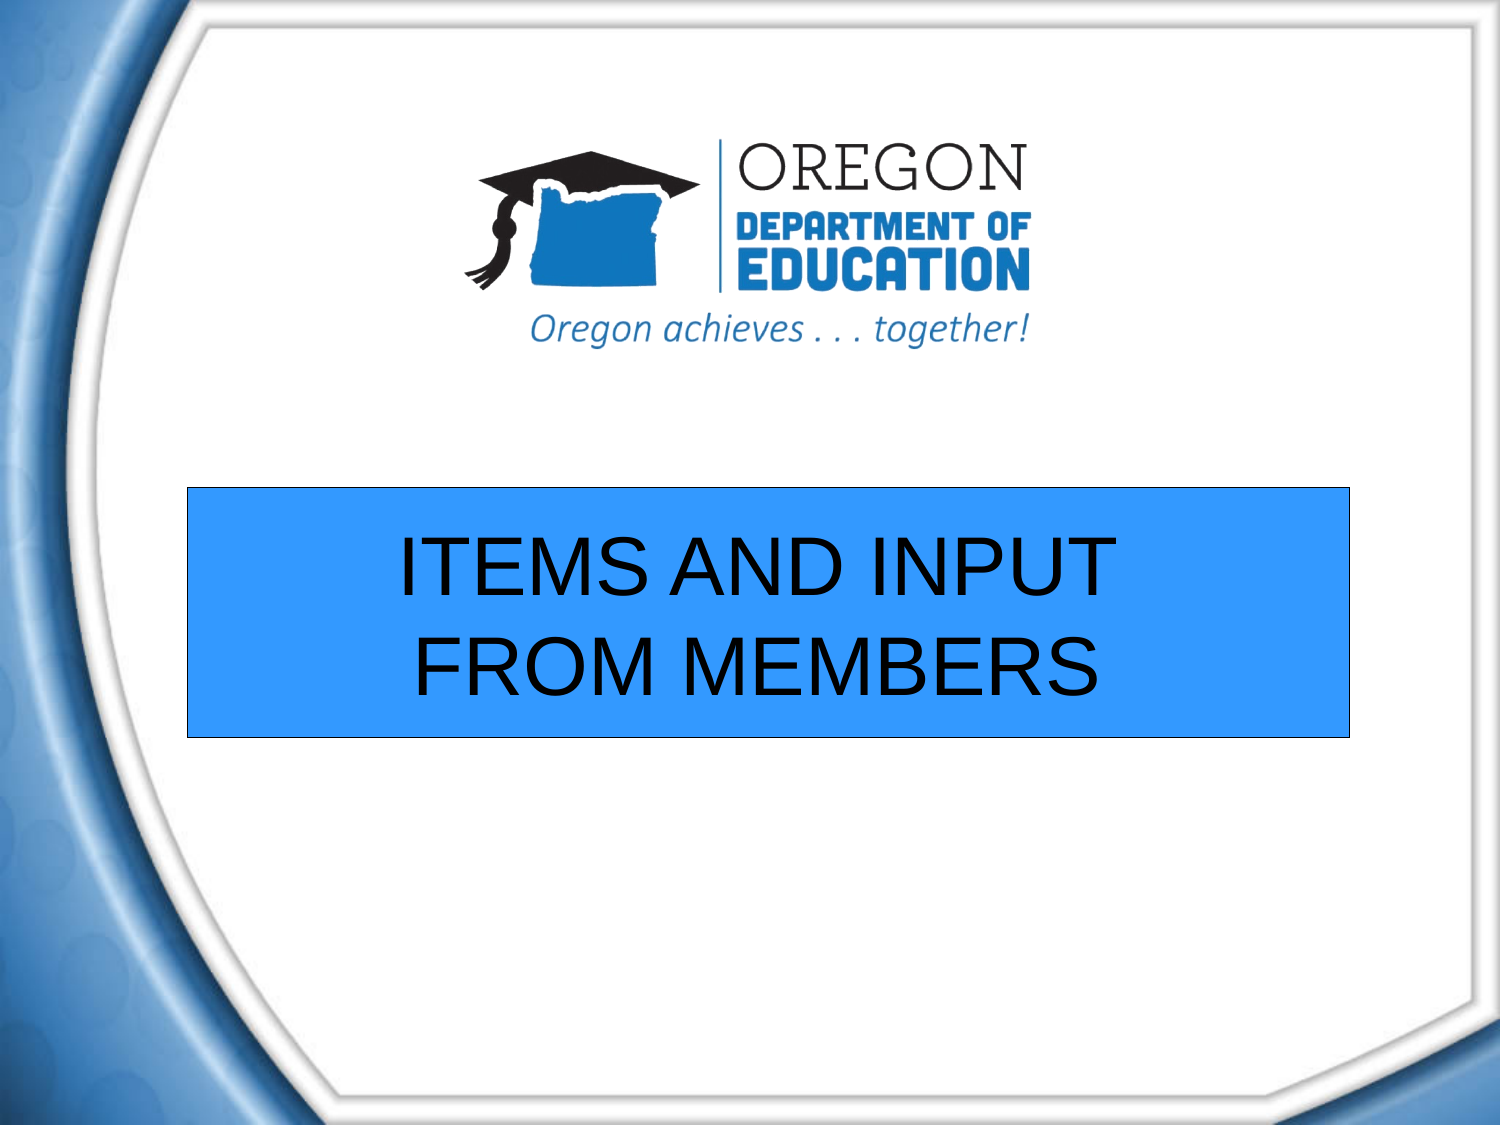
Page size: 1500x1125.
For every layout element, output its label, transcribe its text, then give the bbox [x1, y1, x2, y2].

title Items and input from members [187, 487, 1350, 738]
picture [0, 0, 1500, 1125]
